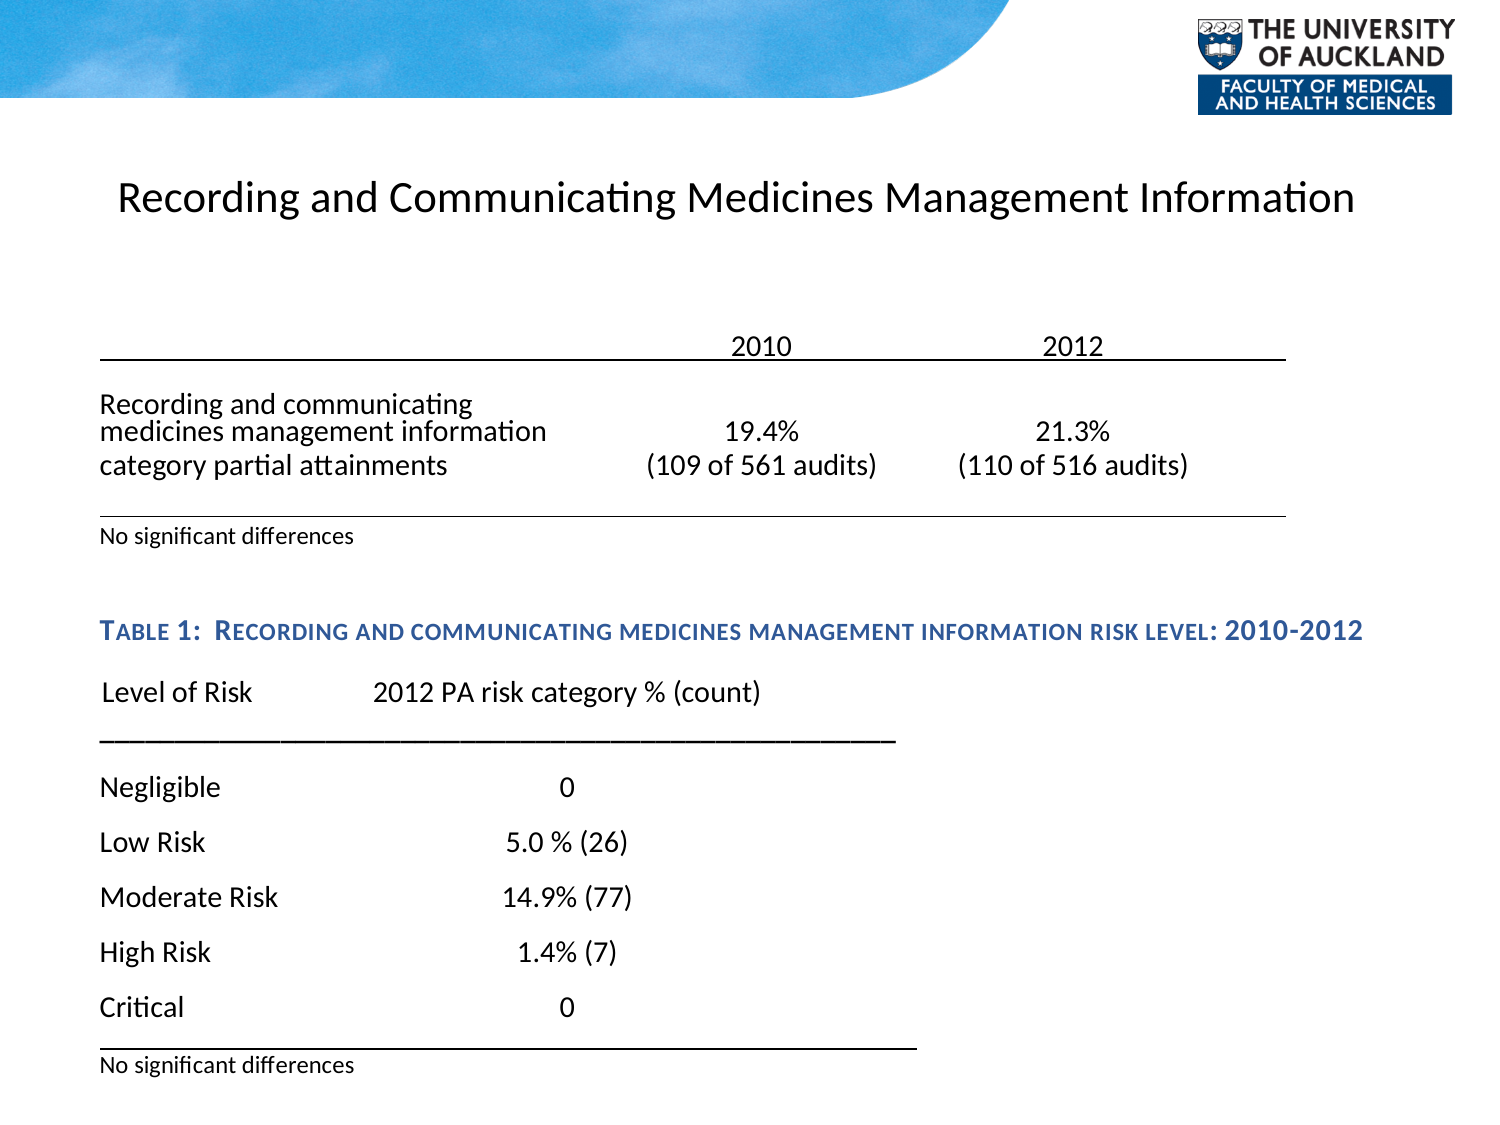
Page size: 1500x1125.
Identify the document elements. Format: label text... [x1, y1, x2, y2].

picture [1198, 19, 1455, 115]
picture [99, 290, 1436, 1110]
picture [0, 0, 1016, 98]
title Recording and Communicating Medicines Management Information [99, 137, 1377, 252]
